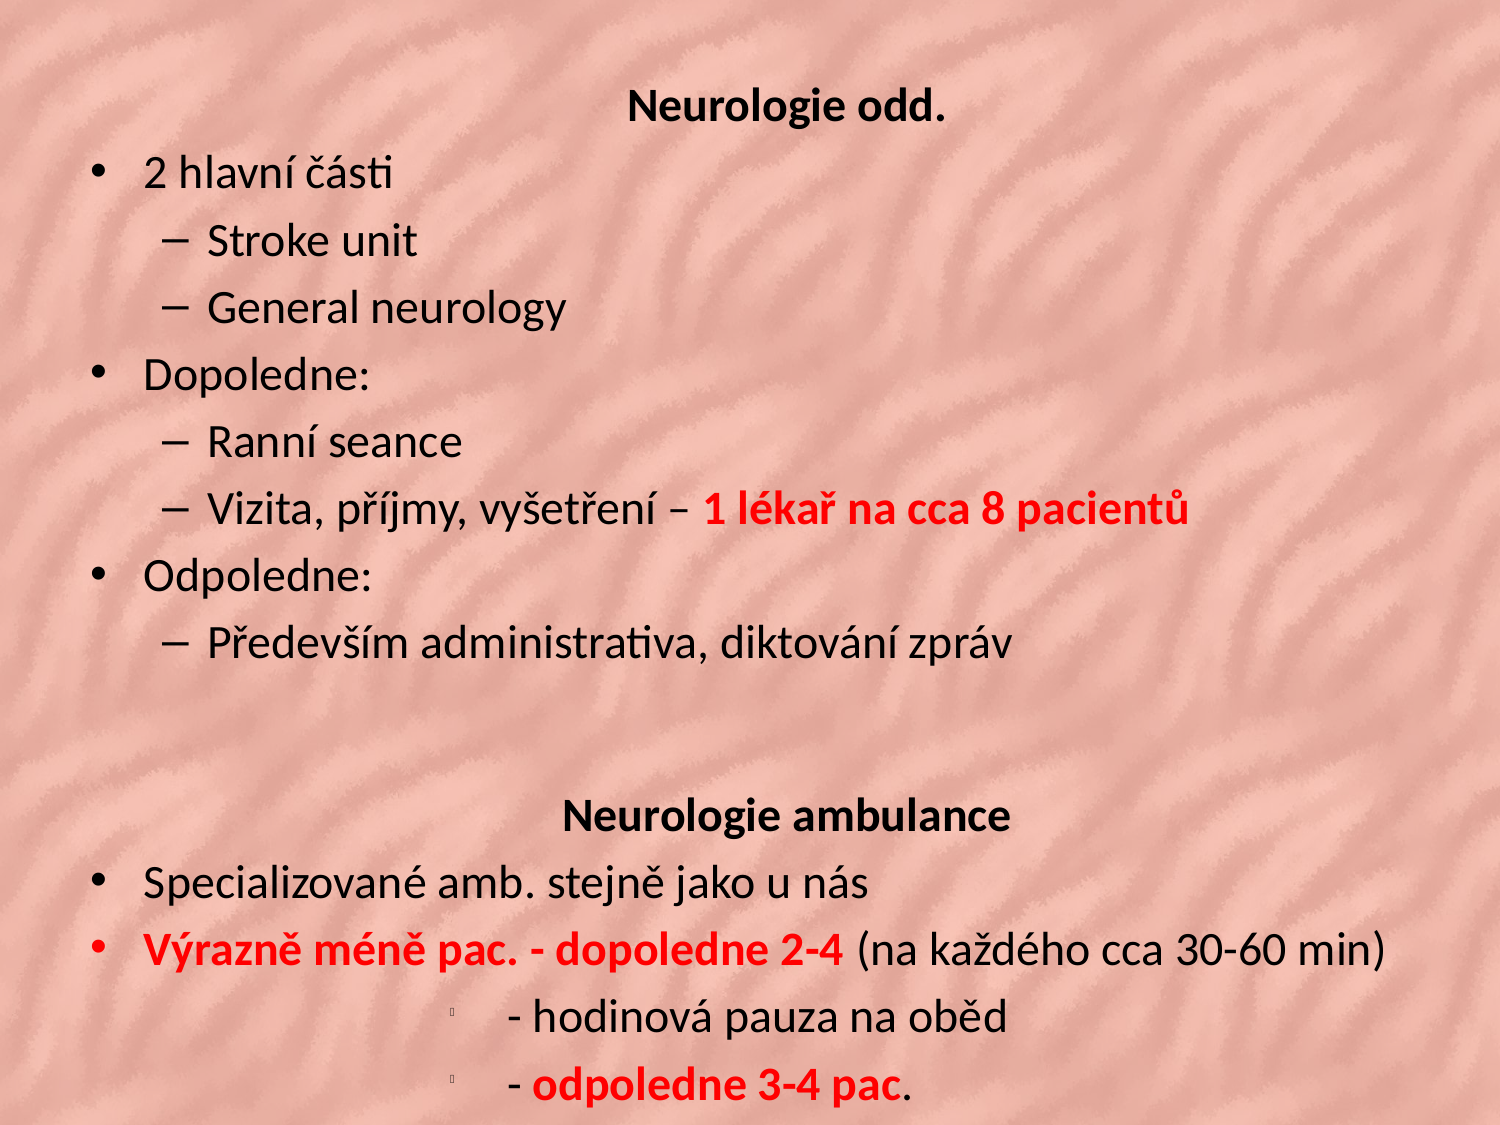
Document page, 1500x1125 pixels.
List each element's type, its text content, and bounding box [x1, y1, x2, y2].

list Neurologie odd. 2 hlavní části Stroke unit General neurology Dopoledne: Ranní seance Vizita, příjmy, vyšetření – 1 lékař na cca 8 pacientů Odpoledne: Především administrativa, diktování zpráv Neurologie ambulance Specializované amb. stejně jako u nás Výrazně méně pac. - dopoledne 2-4 (na každého cca 30-60 min) - hodinová pauza na oběd - odpoledne 3-4 pac. [75, 66, 1500, 1125]
